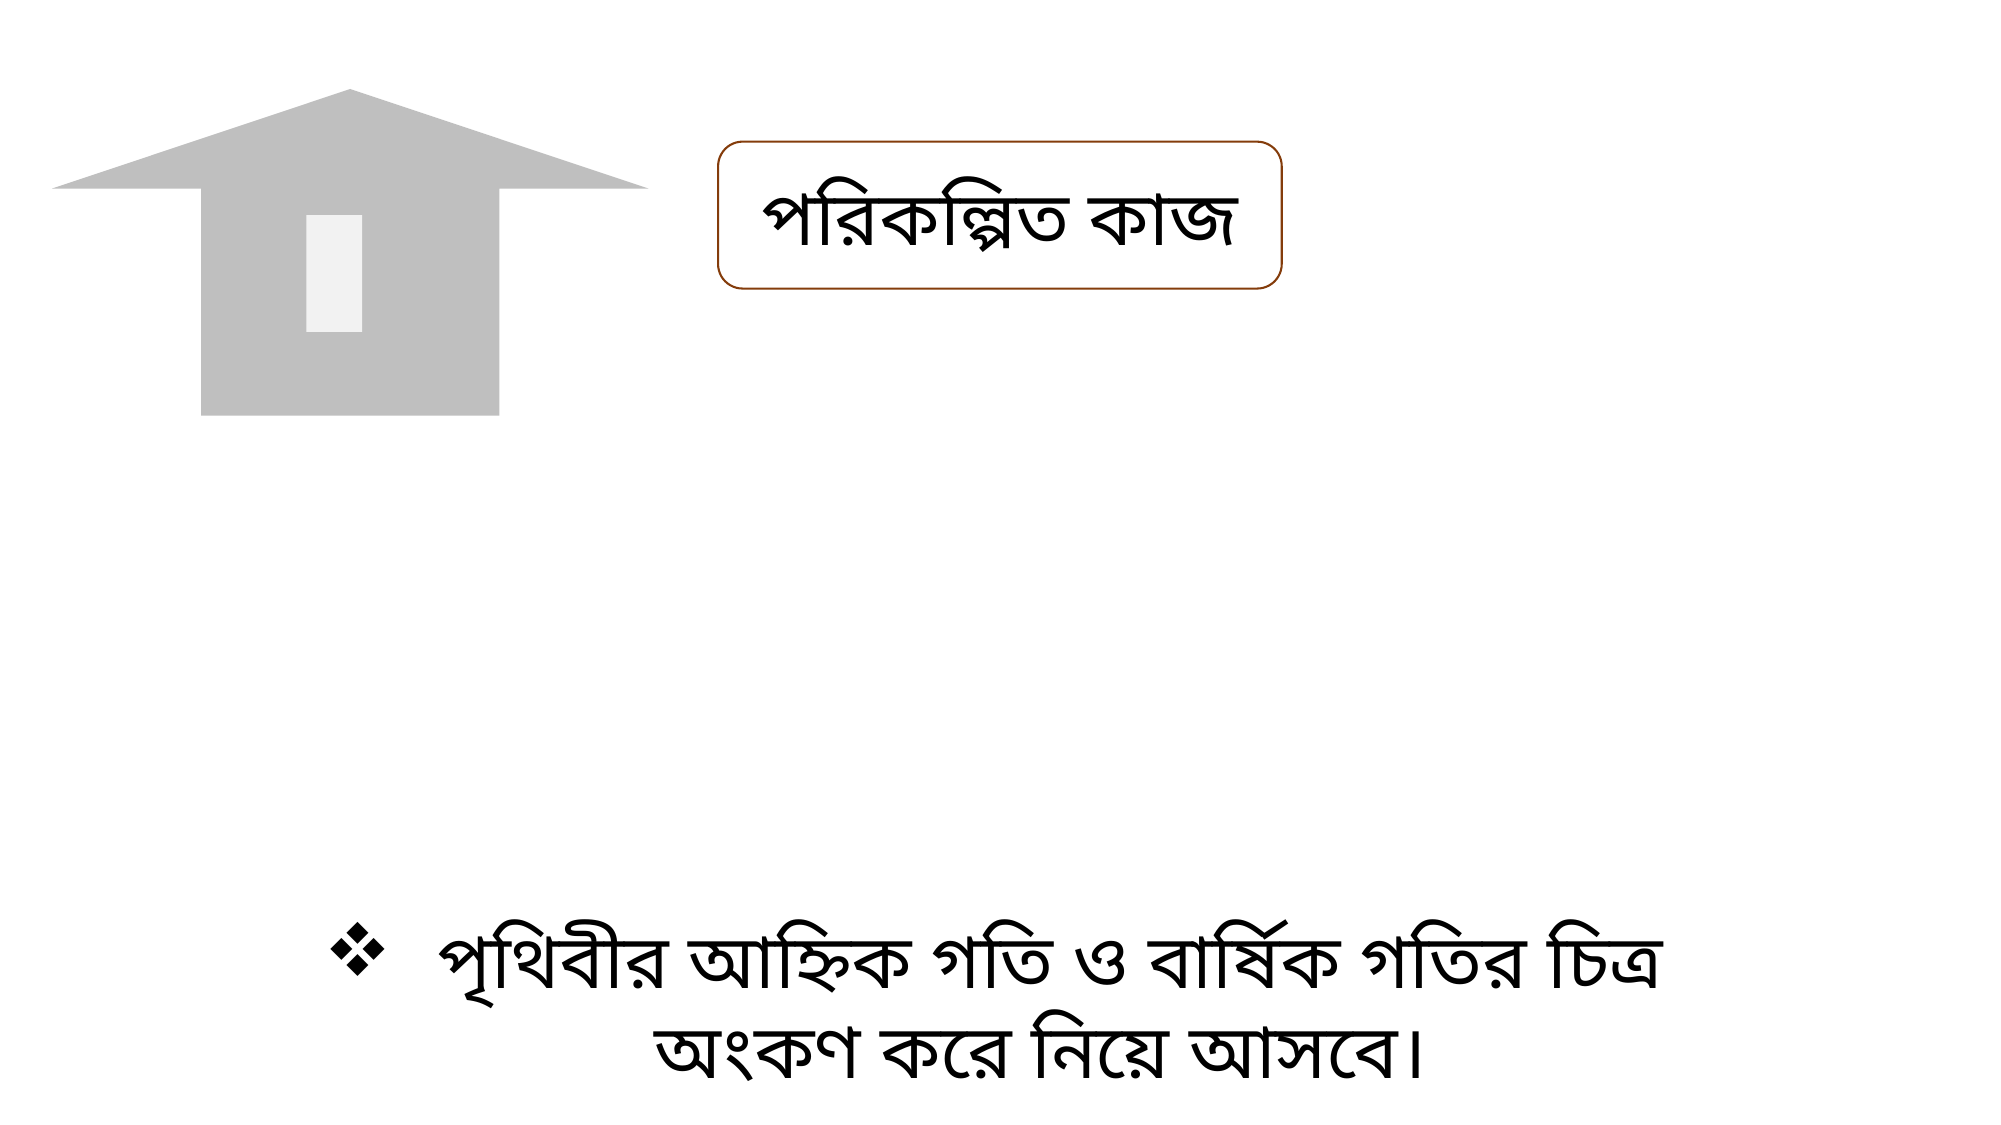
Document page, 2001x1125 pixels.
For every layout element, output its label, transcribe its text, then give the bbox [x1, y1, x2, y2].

text_box পরিকল্পিত কাজ [717, 140, 1283, 290]
text_box [305, 214, 363, 333]
text_box পৃথিবীর আহ্নিক গতি ও বার্ষিক গতির চিত্র অংকণ করে নিয়ে আসবে। [298, 905, 1689, 1101]
text_box [51, 87, 649, 417]
